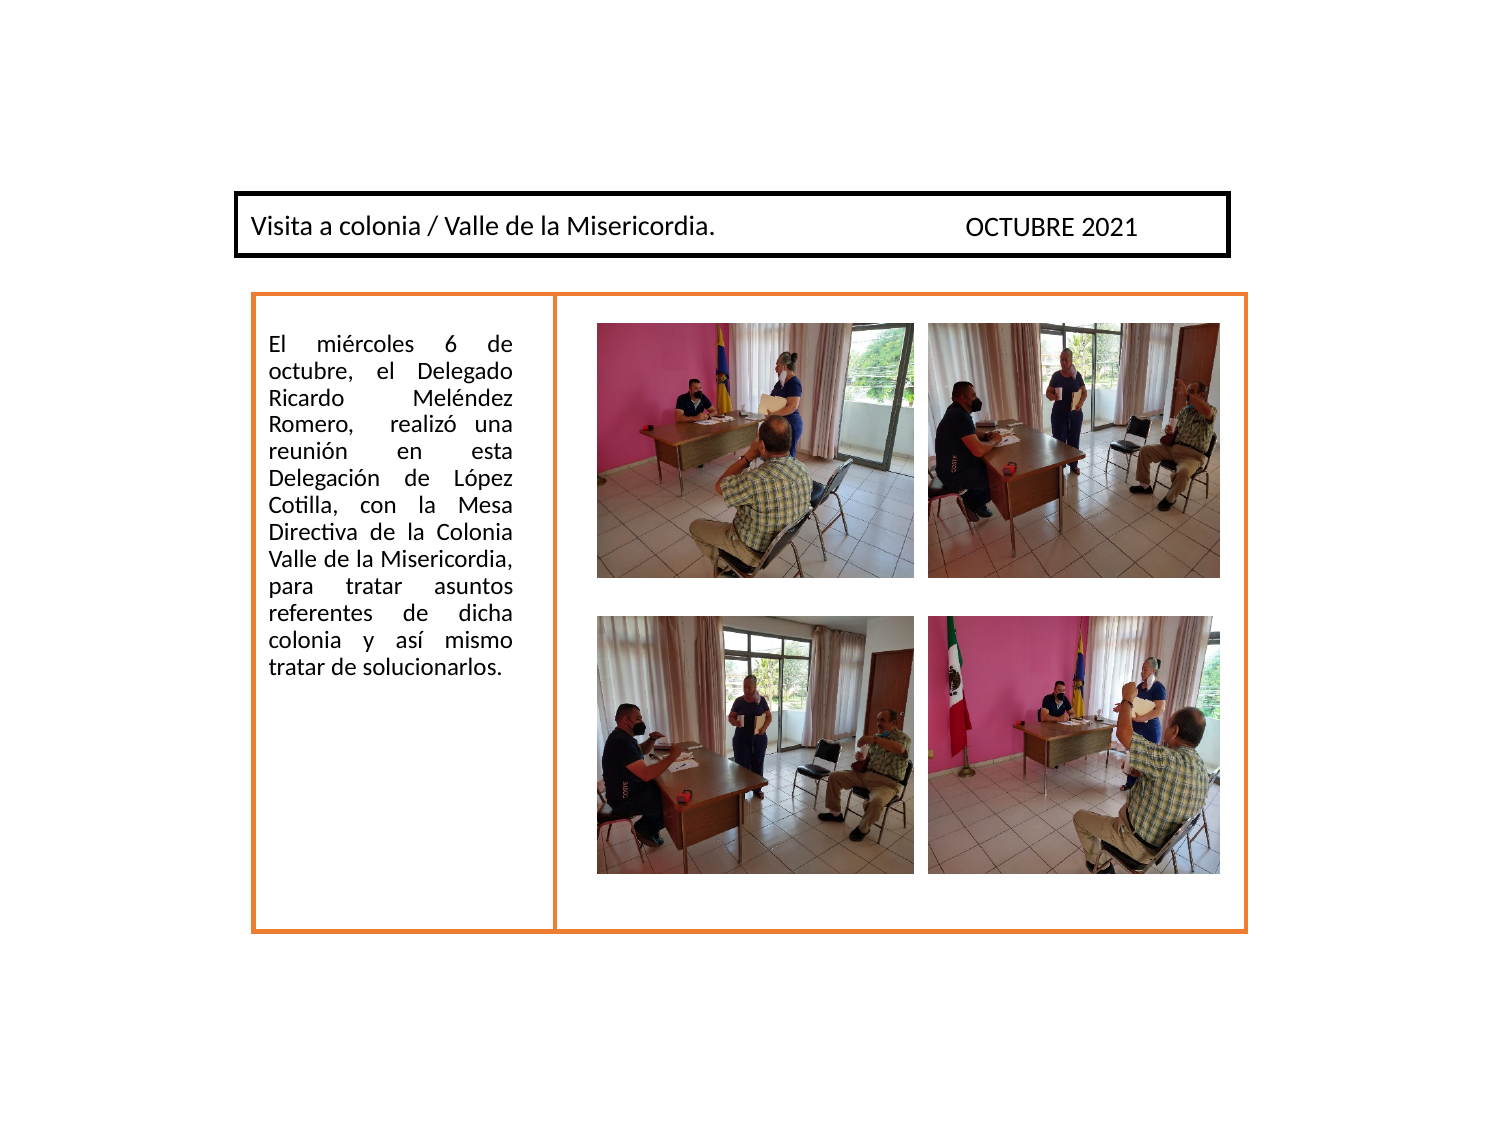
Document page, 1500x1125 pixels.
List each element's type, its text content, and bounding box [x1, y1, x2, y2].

text_box El miércoles 6 de octubre, el Delegado Ricardo Meléndez Romero, realizó una reunión en esta Delegación de López Cotilla, con la Mesa Directiva de la Colonia Valle de la Misericordia, para tratar asuntos referentes de dicha colonia y así mismo tratar de solucionarlos. [253, 323, 529, 689]
picture [928, 616, 1220, 874]
text_box Visita a colonia / Valle de la Misericordia. [235, 192, 1229, 256]
picture [596, 323, 914, 578]
picture [596, 616, 914, 874]
picture [928, 323, 1220, 578]
text_box OCTUBRE 2021 [944, 200, 1209, 250]
text_box [253, 293, 1247, 933]
